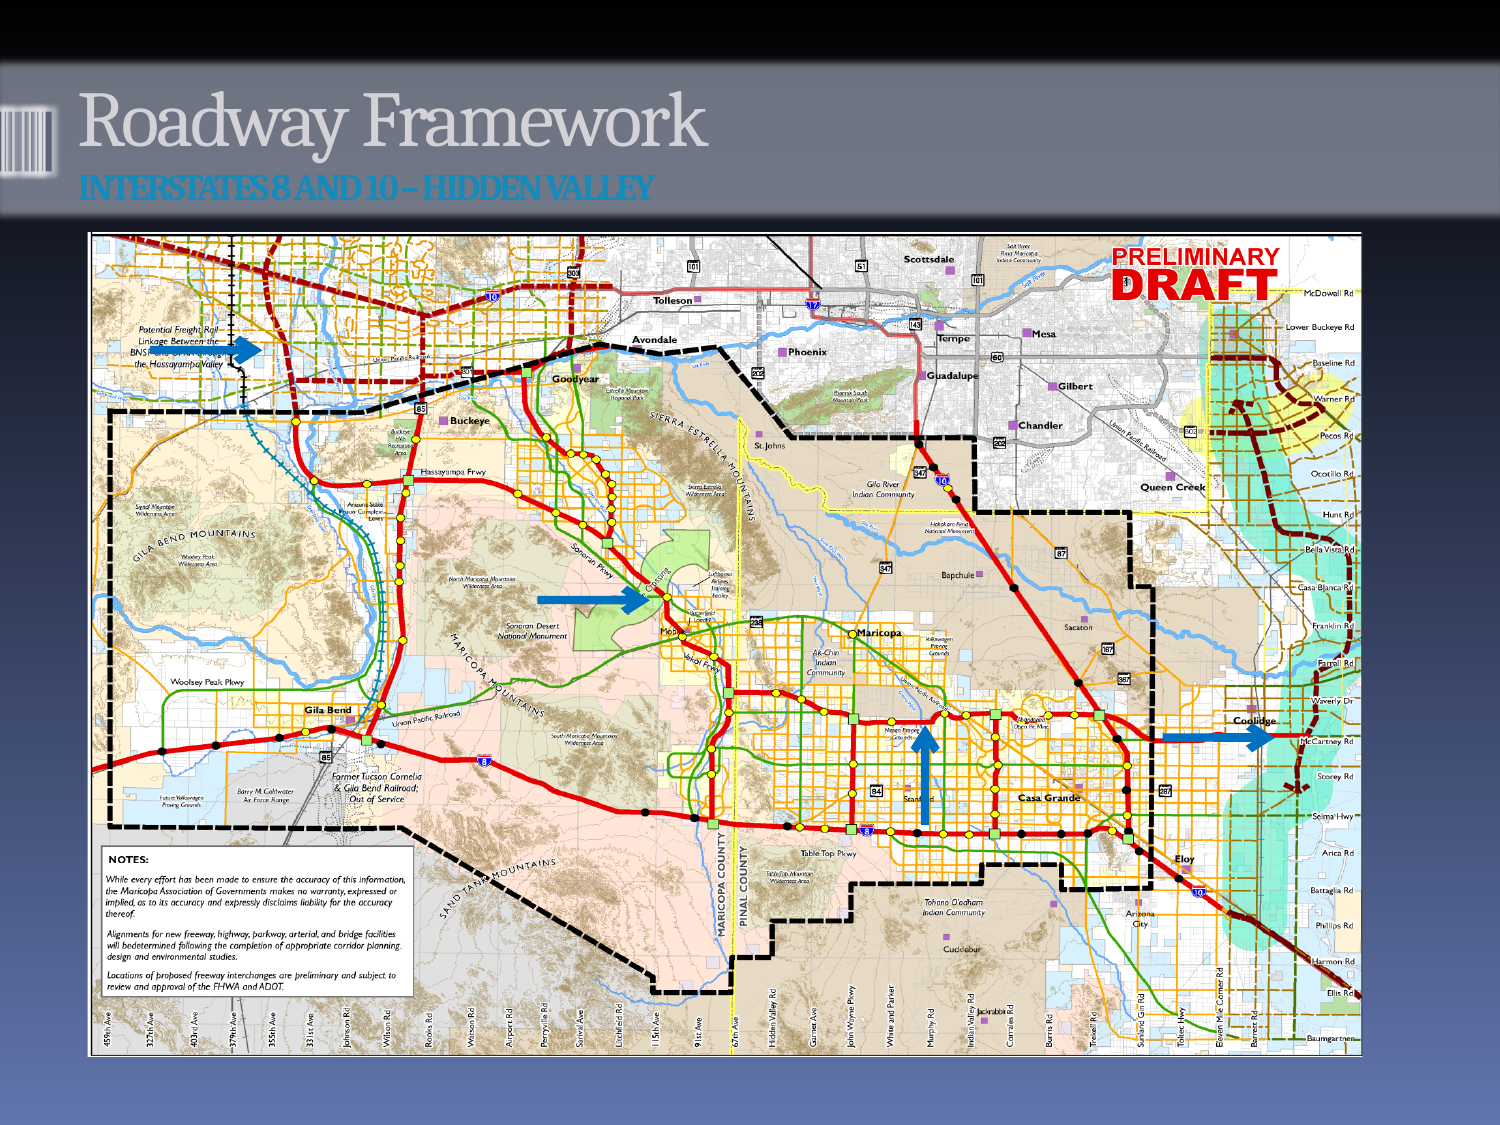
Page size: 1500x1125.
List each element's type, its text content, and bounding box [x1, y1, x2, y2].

title Roadway Framework INTERSTATES 8 AND 10 – HIDDEN VALLEY [62, 62, 1338, 213]
picture [86, 232, 1363, 1058]
